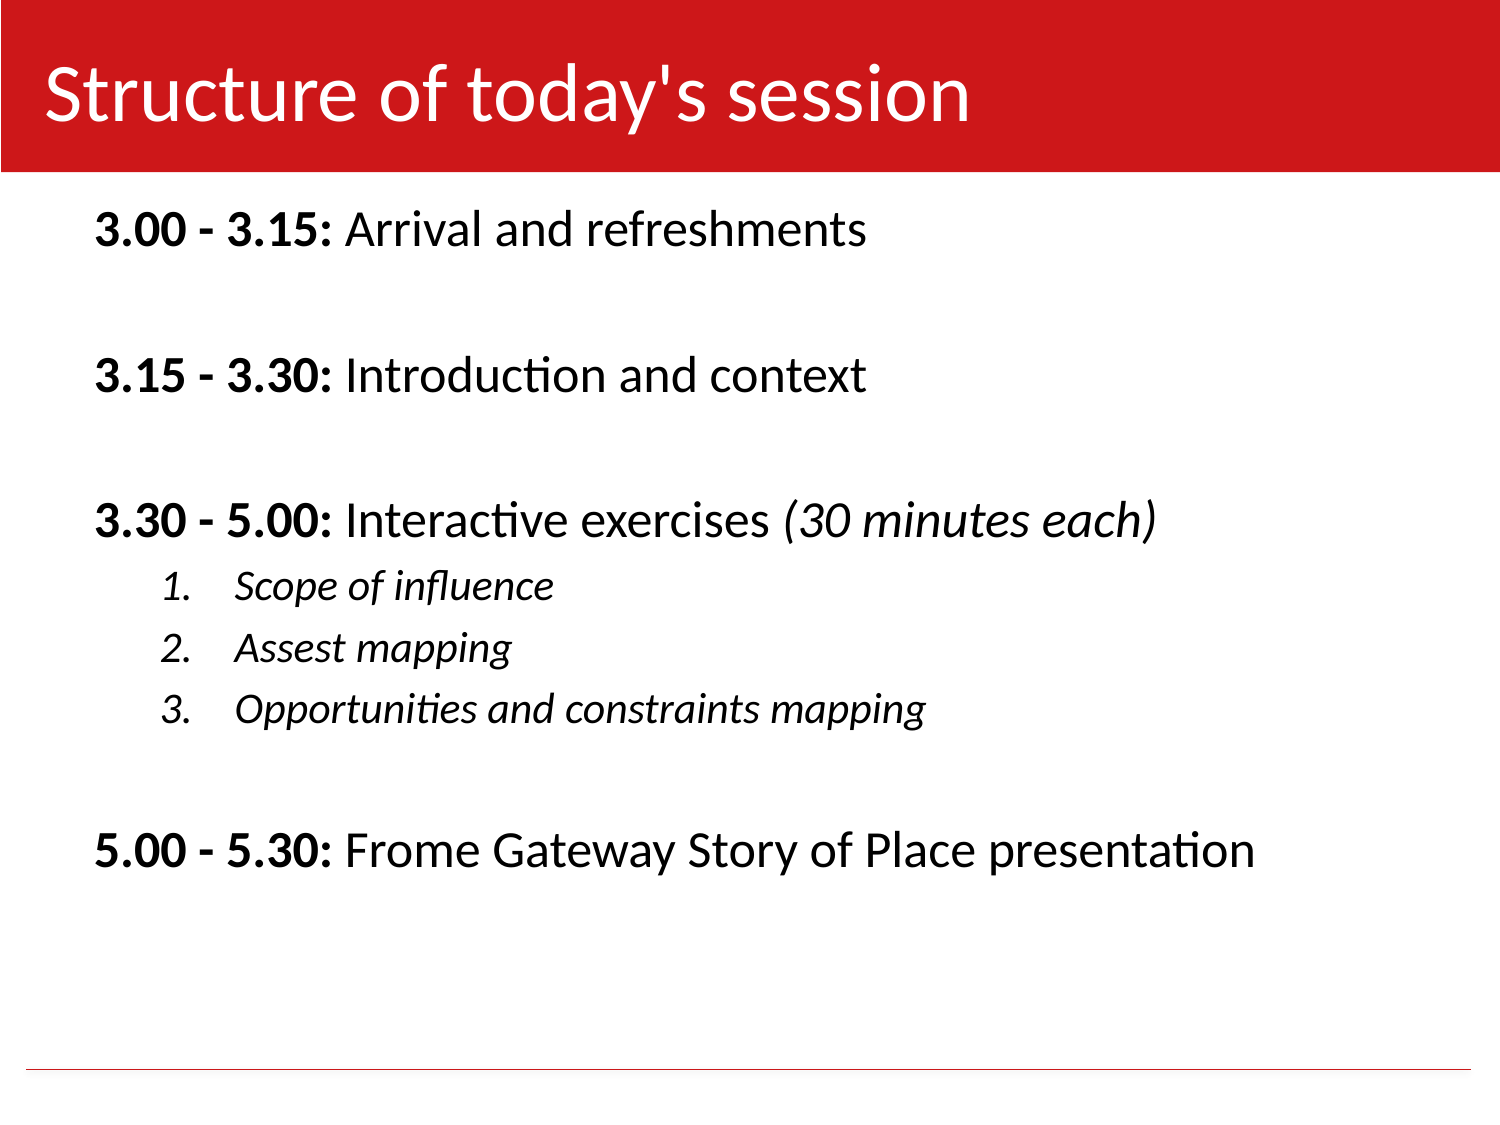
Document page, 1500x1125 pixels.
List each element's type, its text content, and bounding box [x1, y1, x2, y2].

list Structure of today's session [29, 30, 1441, 149]
list 3.00 - 3.15: Arrival and refreshments 3.15 - 3.30: Introduction and context 3.30 - 5.00: Interactive exercises (30 minutes each) Scope of influence Assest mapping Opportunities and constraints mapping 5.00 - 5.30: Frome Gateway Story of Place presentation [80, 187, 1420, 1034]
